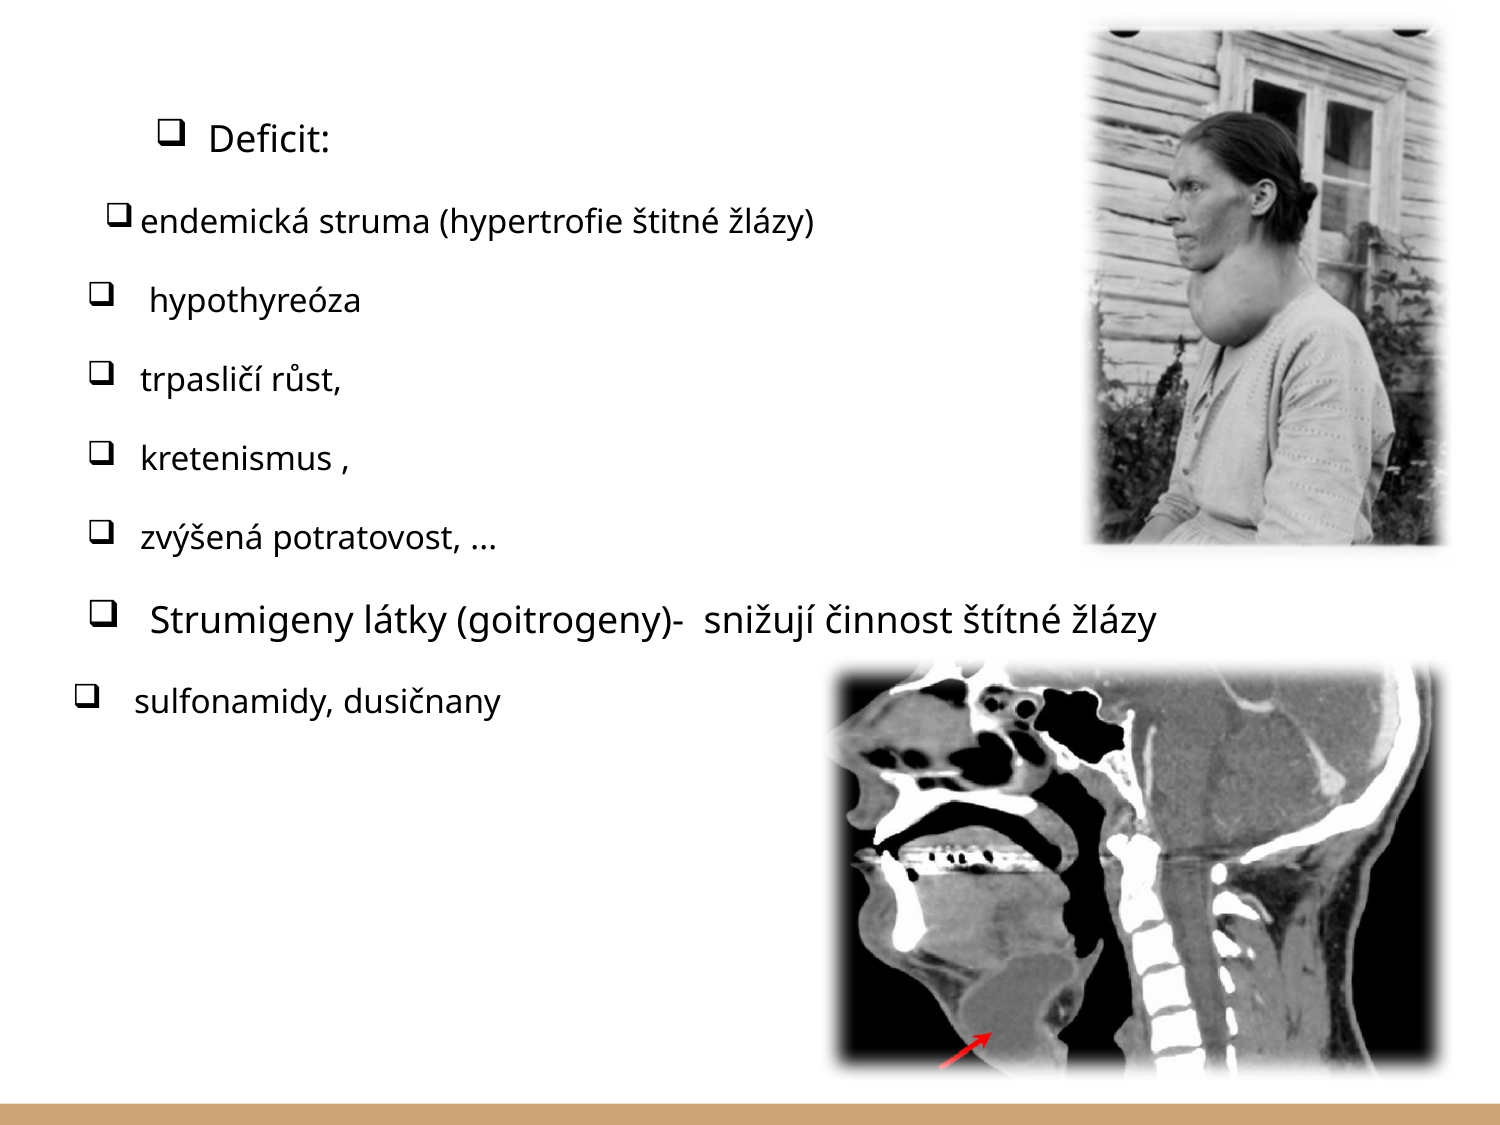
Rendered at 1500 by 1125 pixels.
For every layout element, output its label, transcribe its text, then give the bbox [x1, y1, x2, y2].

list Deficit: endemická struma (hypertrofie štitné žlázy) hypothyreóza trpasličí růst, kretenismus , zvýšená potratovost, ... Strumigeny látky (goitrogeny)- snižují činnost štítné žlázy sulfonamidy, dusičnany [51, 93, 1449, 1002]
picture [1077, 0, 1454, 571]
picture [820, 656, 1454, 1083]
